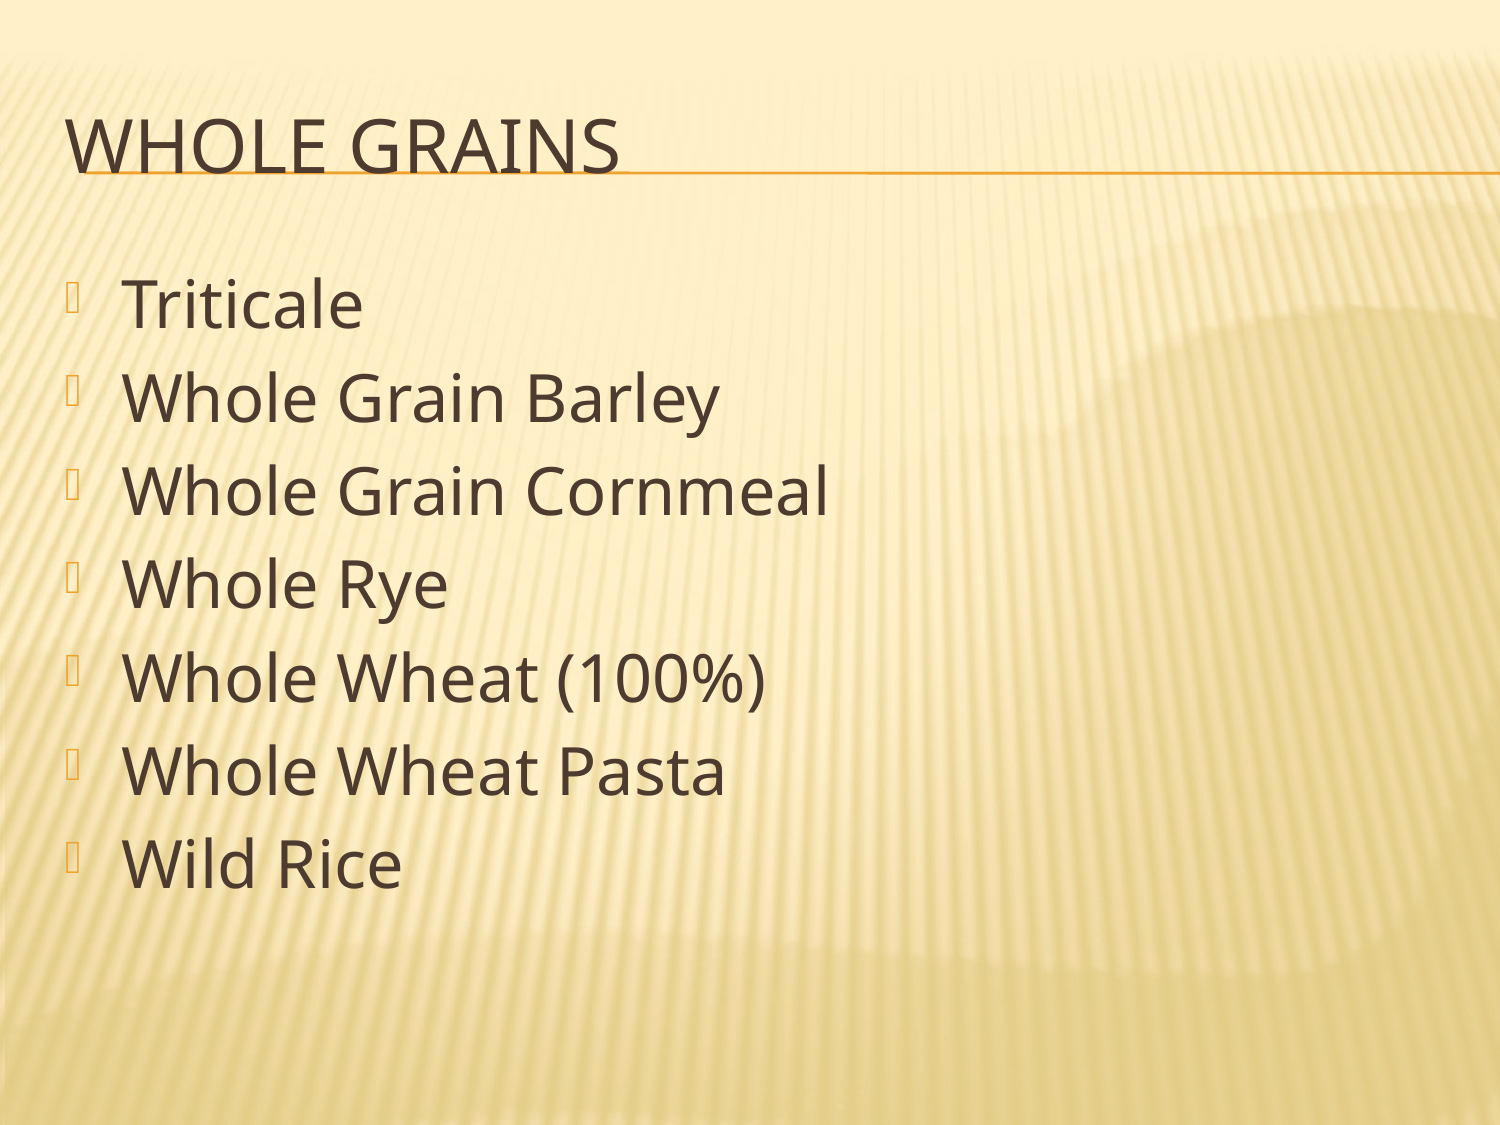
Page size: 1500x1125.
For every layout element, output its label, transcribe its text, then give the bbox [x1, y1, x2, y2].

title Whole Grains [50, 75, 1475, 213]
list Triticale Whole Grain Barley Whole Grain Cornmeal Whole Rye Whole Wheat (100%) Whole Wheat Pasta Wild Rice [50, 254, 1475, 998]
